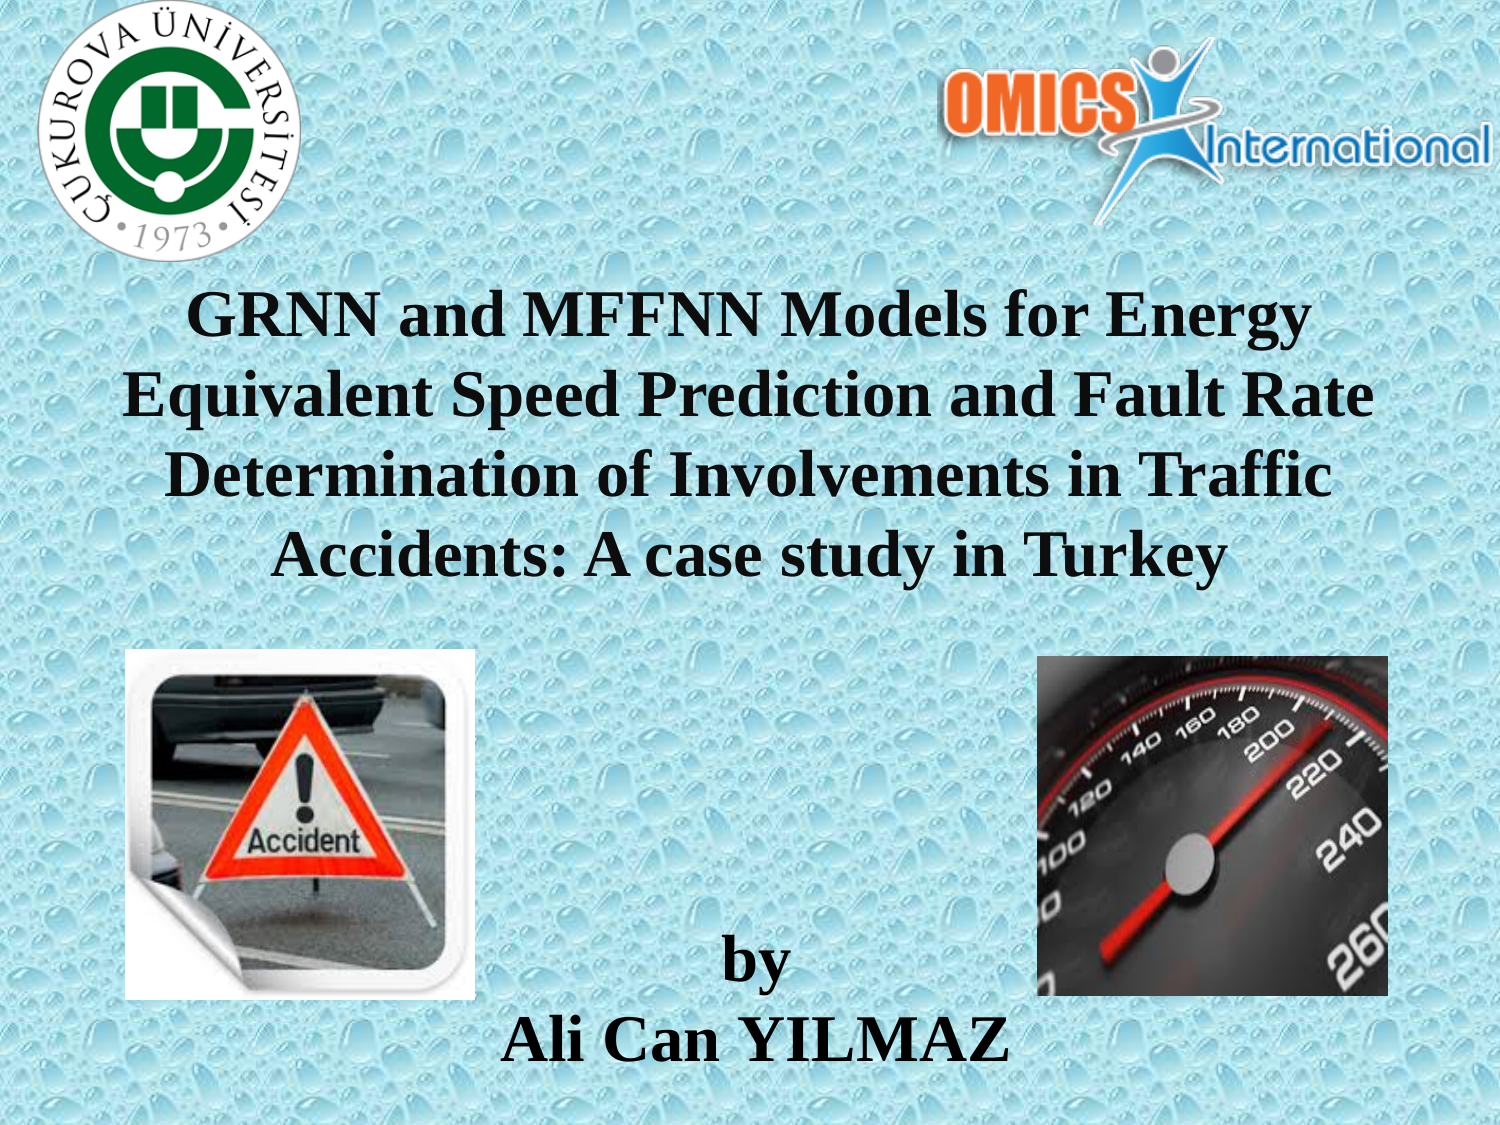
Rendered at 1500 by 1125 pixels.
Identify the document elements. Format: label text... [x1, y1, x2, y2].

text_box GRNN and MFFNN Models for Energy Equivalent Speed Prediction and Fault Rate Determination of Involvements in Traffic Accidents: A case study in Turkey [37, 262, 1463, 597]
picture [0, 0, 1500, 1125]
text_box by Ali Can YILMAZ [349, 907, 1163, 1083]
